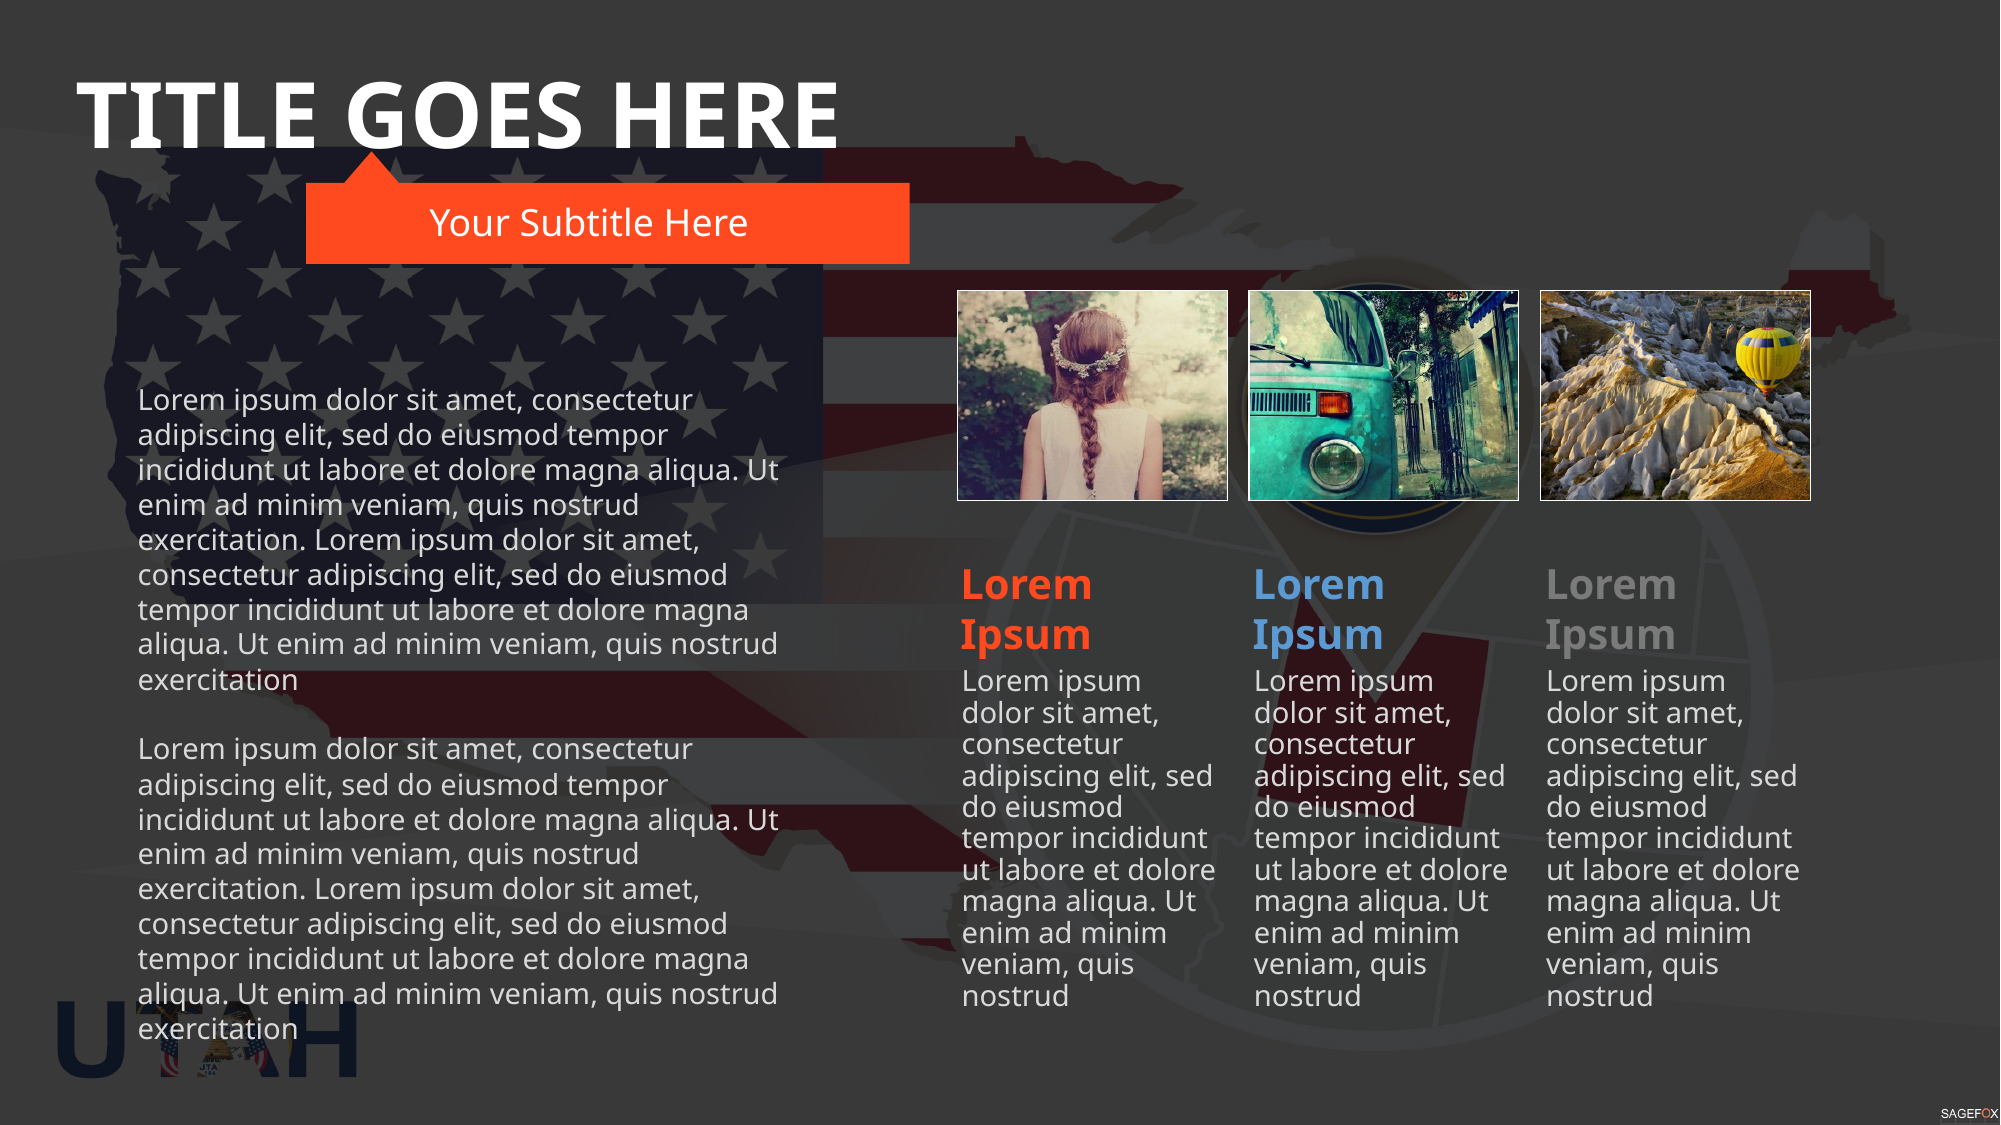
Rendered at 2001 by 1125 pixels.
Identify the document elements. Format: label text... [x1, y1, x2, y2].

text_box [1237, 550, 1515, 1000]
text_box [1530, 550, 1807, 1000]
text_box [1248, 290, 1520, 502]
text_box [1540, 290, 1812, 502]
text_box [945, 550, 1223, 1000]
text_box Lorem ipsum dolor sit amet, consectetur adipiscing elit, sed do eiusmod tempor incididunt ut labore et dolore magna aliqua. Ut enim ad minim veniam, quis nostrud exercitation. Lorem ipsum dolor sit amet, consectetur adipiscing elit, sed do eiusmod tempor incididunt ut labore et dolore magna aliqua. Ut enim ad minim veniam, quis nostrud exercitation Lorem ipsum dolor sit amet, consectetur adipiscing elit, sed do eiusmod tempor incididunt ut labore et dolore magna aliqua. Ut enim ad minim veniam, quis nostrud exercitation. Lorem ipsum dolor sit amet, consectetur adipiscing elit, sed do eiusmod tempor incididunt ut labore et dolore magna aliqua. Ut enim ad minim veniam, quis nostrud exercitation [122, 373, 798, 1125]
text_box TITLE GOES HERE [60, 49, 965, 175]
picture [1940, 0, 2001, 1125]
text_box [956, 290, 1228, 502]
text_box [306, 151, 910, 264]
